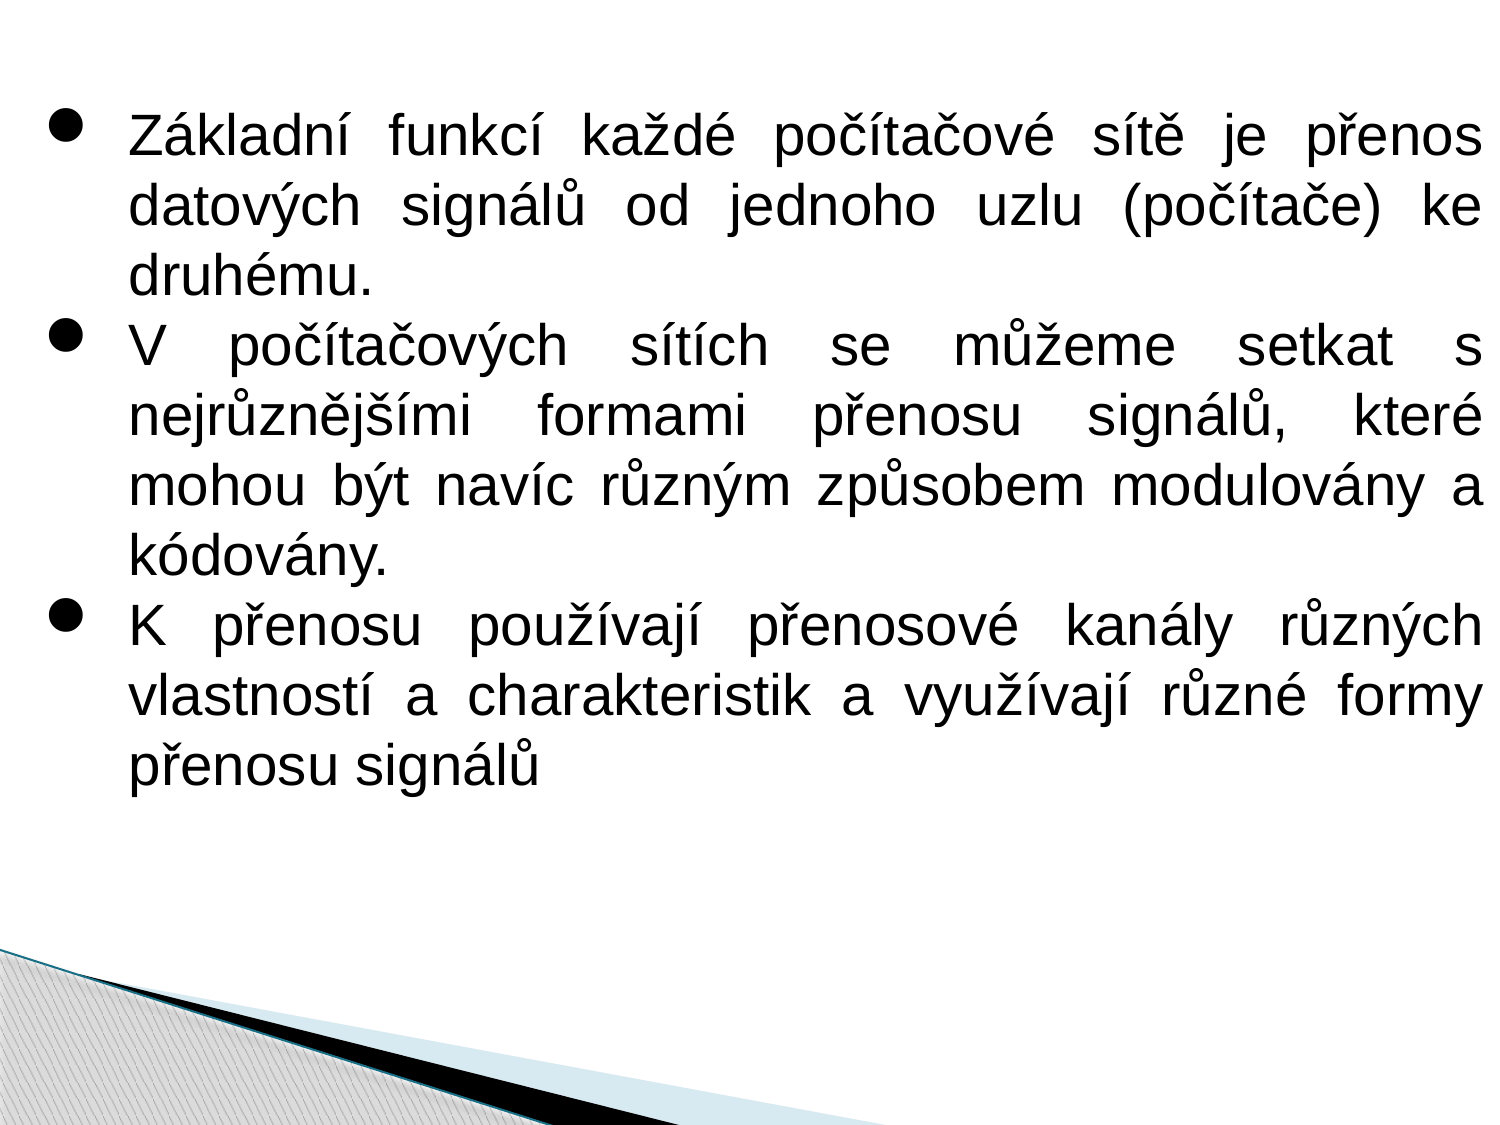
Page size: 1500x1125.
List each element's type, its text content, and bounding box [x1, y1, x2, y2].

text_box Základní funkcí každé počítačové sítě je přenos datových signálů od jednoho uzlu (počítače) ke druhému. V počítačových sítích se můžeme setkat s nejrůznějšími formami přenosu signálů, které mohou být navíc různým způsobem modulovány a kódovány. K přenosu používají přenosové kanály různých vlastností a charakteristik a využívají různé formy přenosu signálů [29, 90, 1500, 875]
